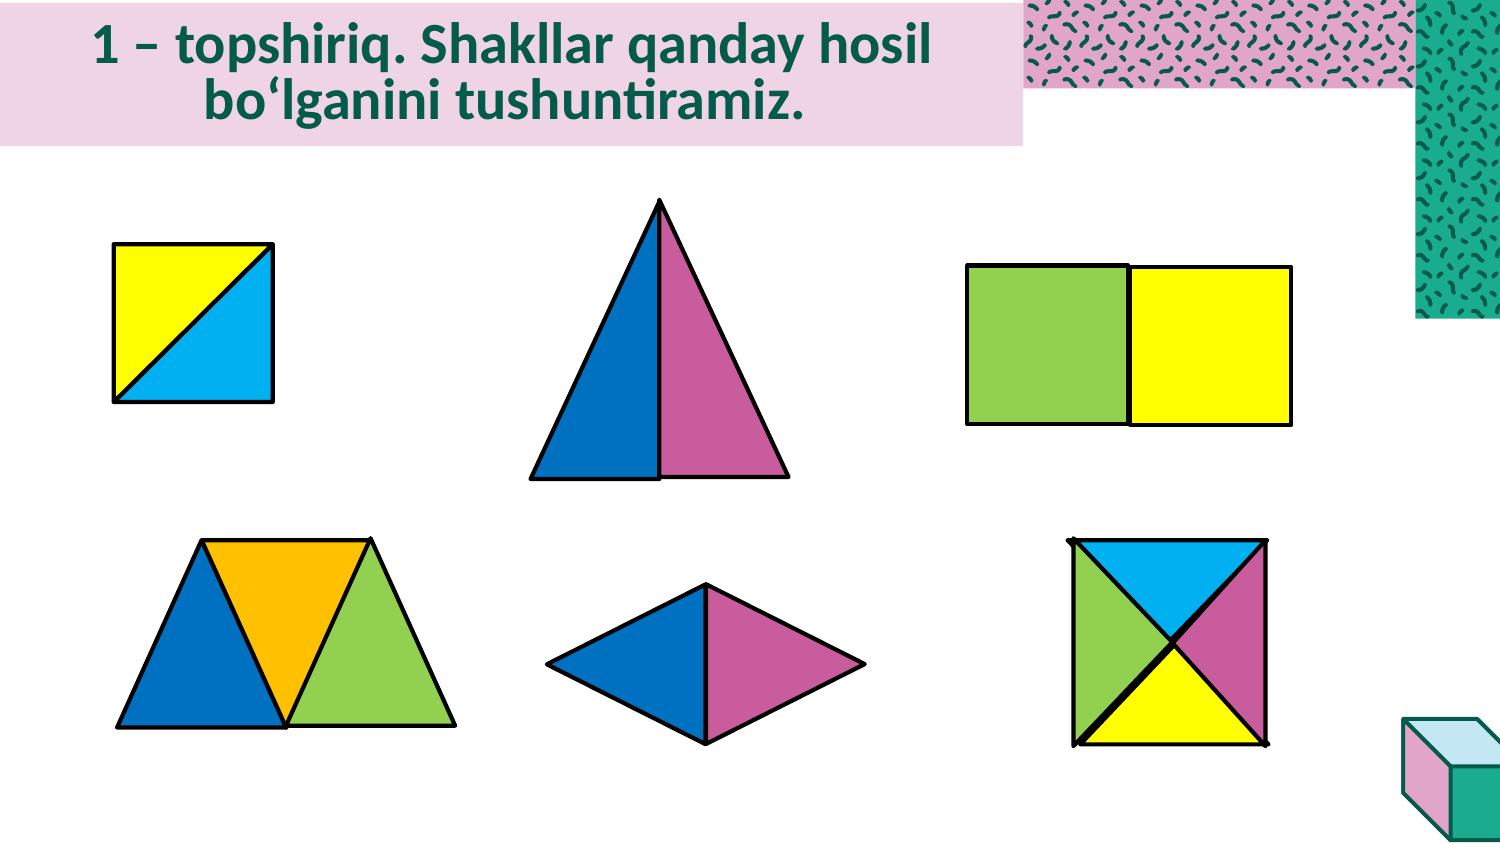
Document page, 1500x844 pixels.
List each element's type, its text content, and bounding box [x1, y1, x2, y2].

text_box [1136, 0, 1302, 203]
text_box [544, 582, 706, 747]
text_box [113, 246, 275, 405]
text_box [199, 538, 367, 730]
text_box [1415, 0, 1500, 319]
text_box [284, 536, 458, 728]
text_box [1172, 538, 1268, 749]
text_box [1078, 647, 1262, 747]
text_box [965, 263, 1130, 426]
text_box [115, 540, 285, 730]
text_box [1128, 265, 1293, 427]
text_box [657, 197, 791, 480]
text_box [528, 201, 662, 482]
text_box [703, 582, 867, 746]
text_box [111, 242, 275, 404]
text_box [1071, 536, 1174, 749]
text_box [1401, 716, 1500, 843]
title 1 – topshiriq. Shakllar qanday hosil bo‘lganini tushuntiramiz. [0, 2, 1024, 146]
text_box [1078, 538, 1263, 638]
text_box [1065, 538, 1071, 547]
